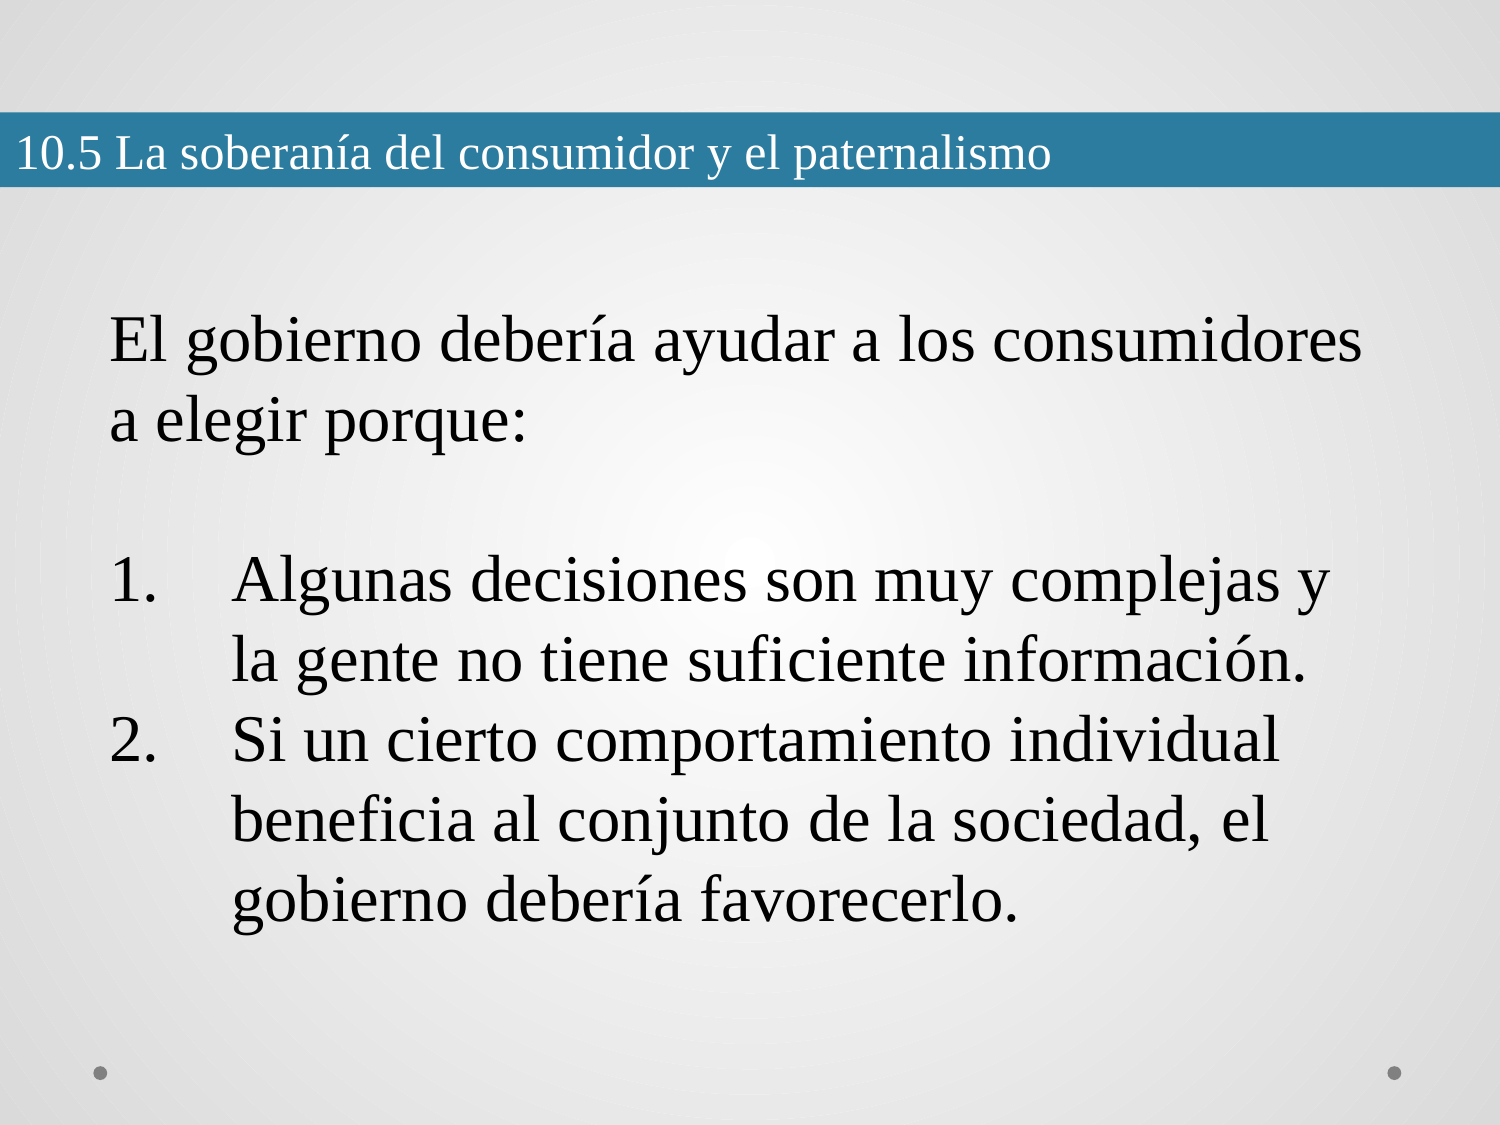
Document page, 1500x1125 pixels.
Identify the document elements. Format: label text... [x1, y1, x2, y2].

text_box 10.5 La soberanía del consumidor y el paternalismo [0, 112, 1500, 188]
text_box El gobierno debería ayudar a los consumidores a elegir porque: Algunas decisiones son muy complejas y la gente no tiene suficiente información. Si un cierto comportamiento individual beneficia al conjunto de la sociedad, el gobierno debería favorecerlo. [94, 287, 1395, 942]
